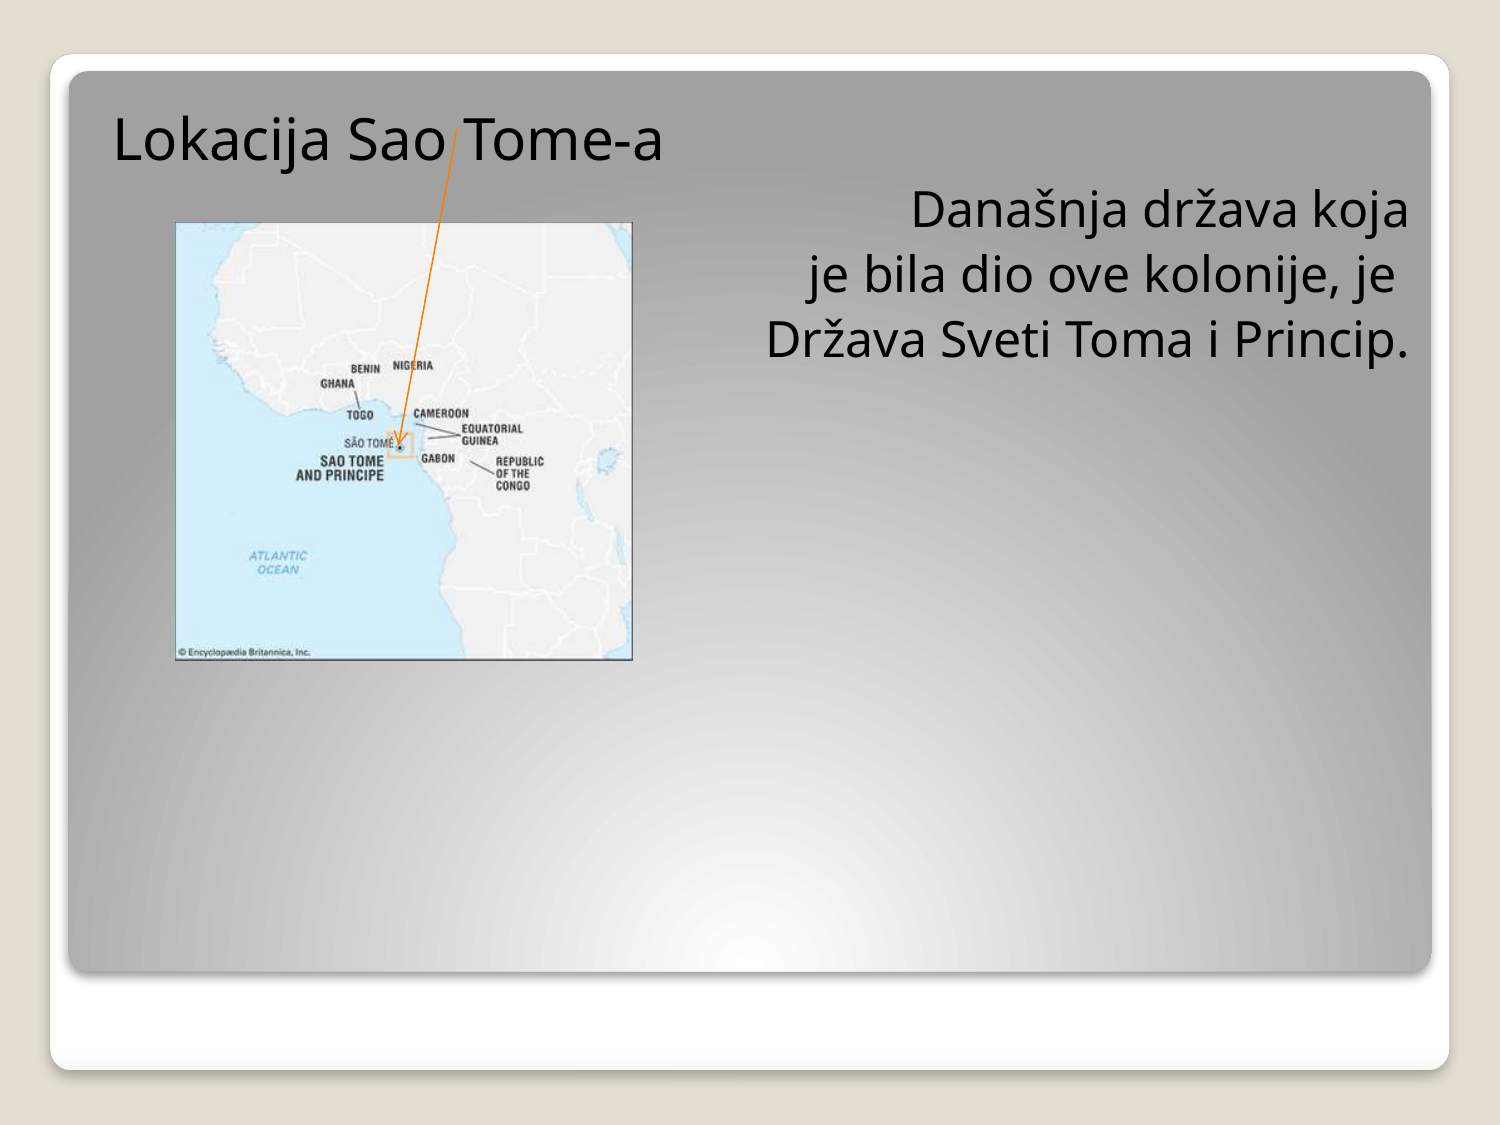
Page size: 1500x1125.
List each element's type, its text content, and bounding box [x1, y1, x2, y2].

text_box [269, 257, 587, 317]
list Lokacija Sao Tome-a Današnja država koja je bila dio ove kolonije, je Država Sveti Toma i Princip. [82, 86, 1425, 774]
picture [175, 222, 633, 662]
